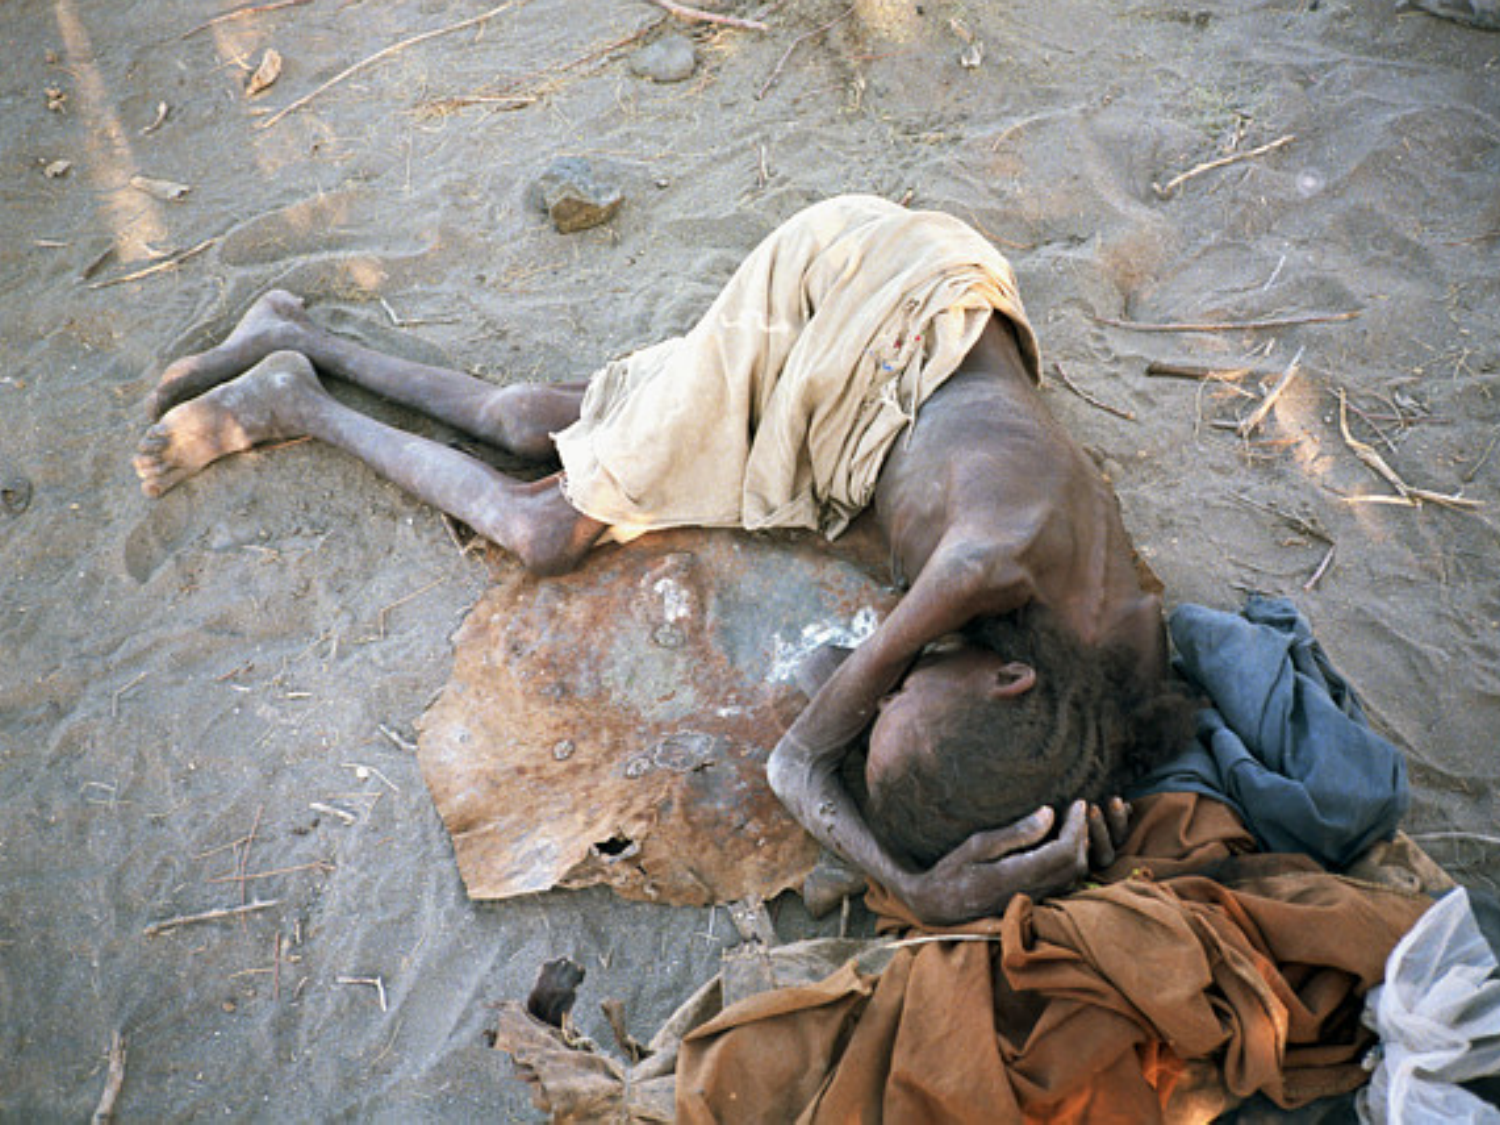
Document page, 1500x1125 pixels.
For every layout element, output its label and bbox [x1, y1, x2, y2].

list [0, 0, 1500, 1125]
